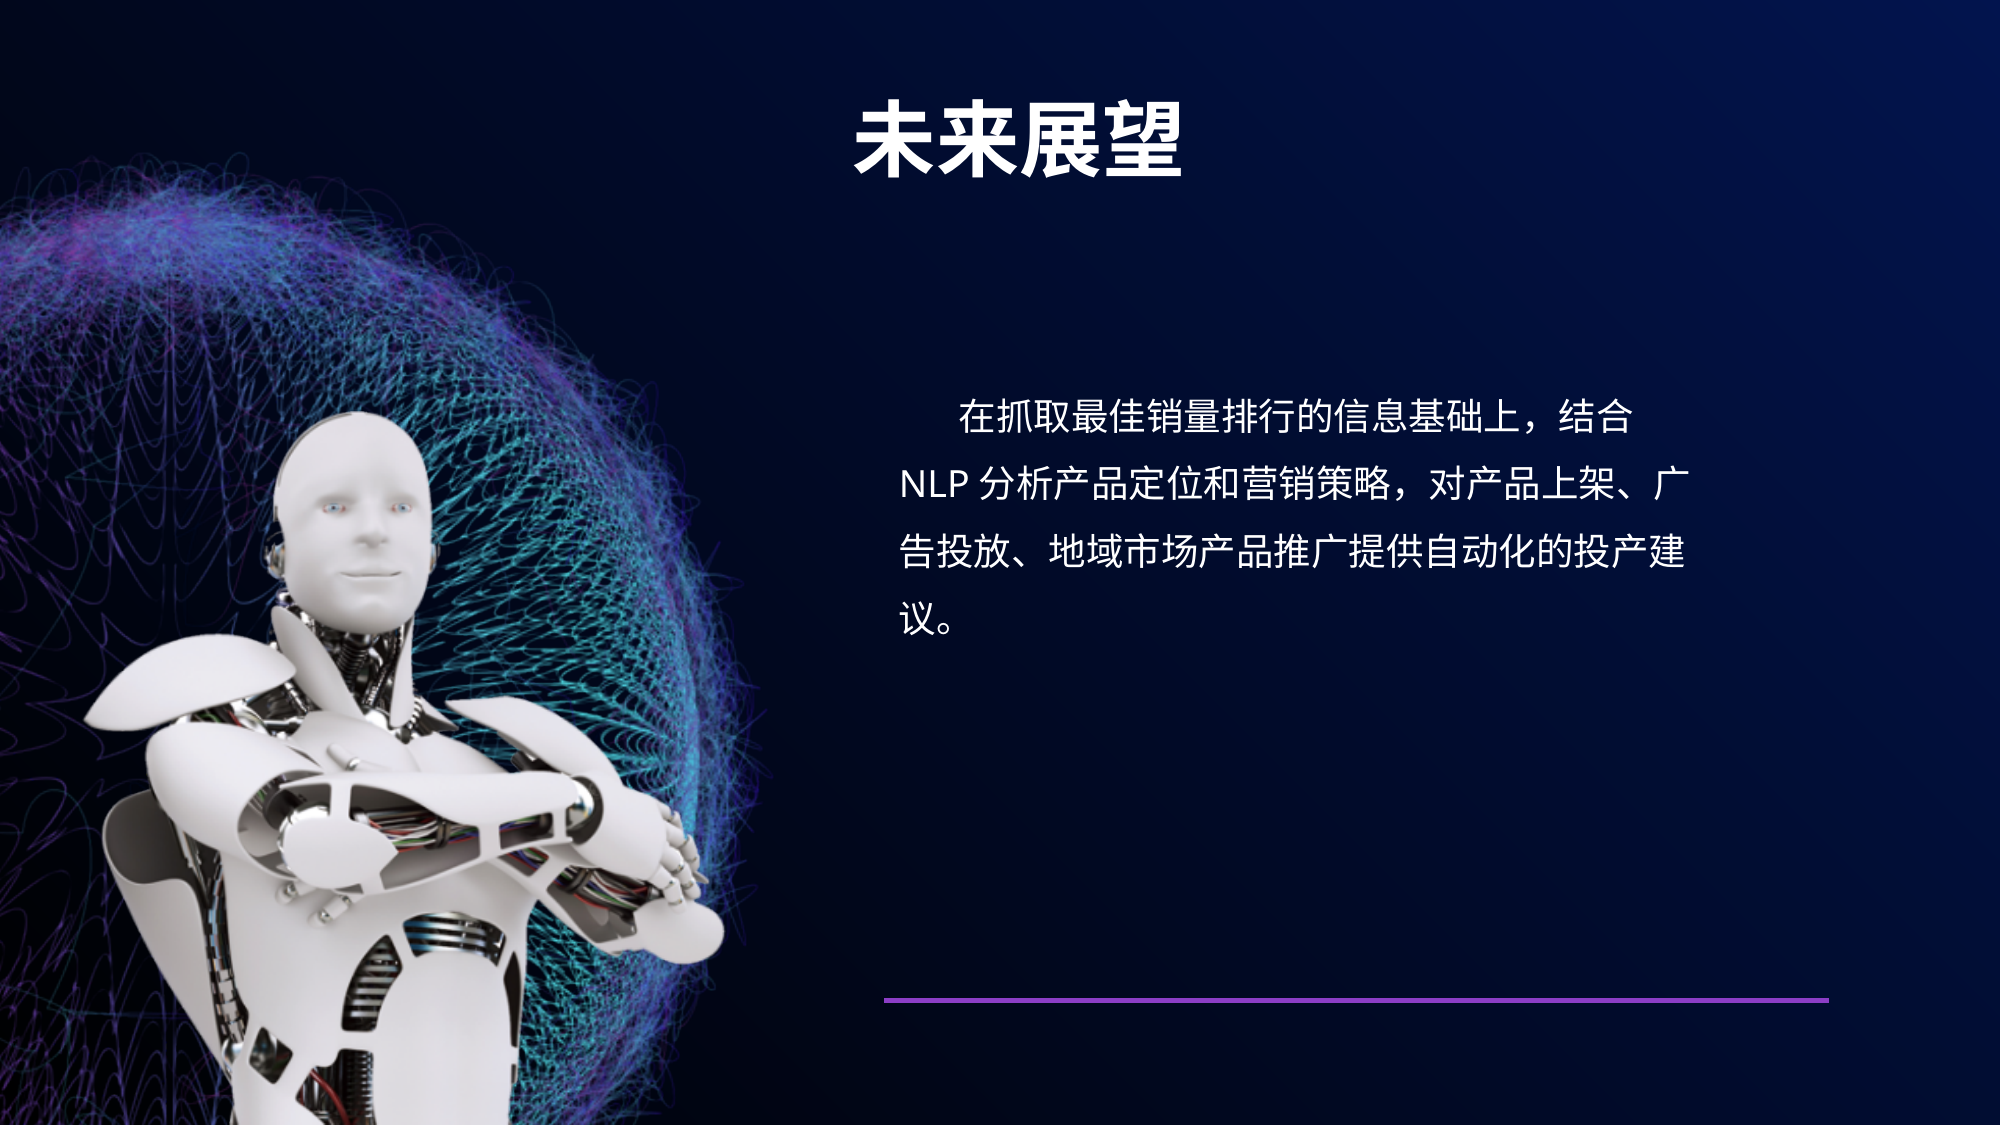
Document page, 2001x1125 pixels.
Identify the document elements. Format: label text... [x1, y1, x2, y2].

text_box 在抓取最佳销量排行的信息基础上，结合NLP分析产品定位和营销策略，对产品上架、广告投放、地域市场产品推广提供自动化的投产建议。 [884, 362, 1717, 648]
picture [0, 16, 849, 1125]
text_box 未来展望 [849, 79, 1248, 194]
